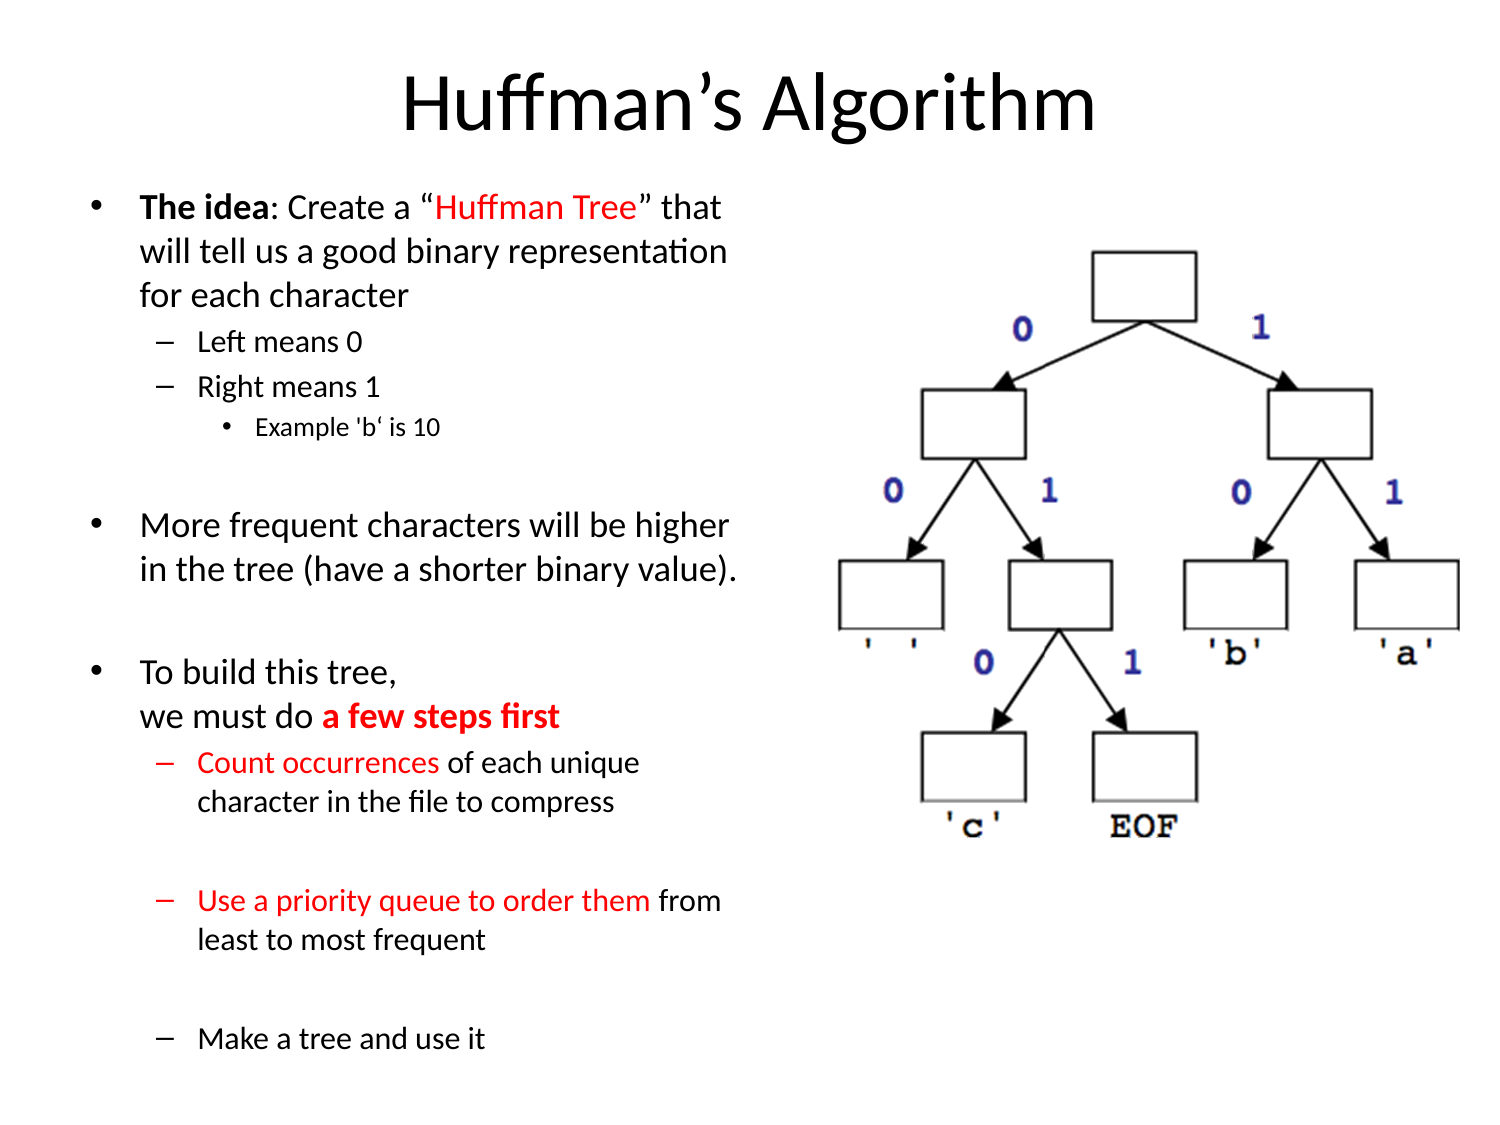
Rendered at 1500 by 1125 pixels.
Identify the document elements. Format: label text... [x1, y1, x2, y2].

picture [837, 249, 1460, 838]
list The idea: Create a “Huffman Tree” that will tell us a good binary representation for each character Left means 0 Right means 1 Example 'b‘ is 10 More frequent characters will be higher in the tree (have a shorter binary value). To build this tree, we must do a few steps first Count occurrences of each unique character in the file to compress Use a priority queue to order them from least to most frequent Make a tree and use it [75, 174, 763, 1075]
title Huffman’s Algorithm [75, 45, 1425, 150]
